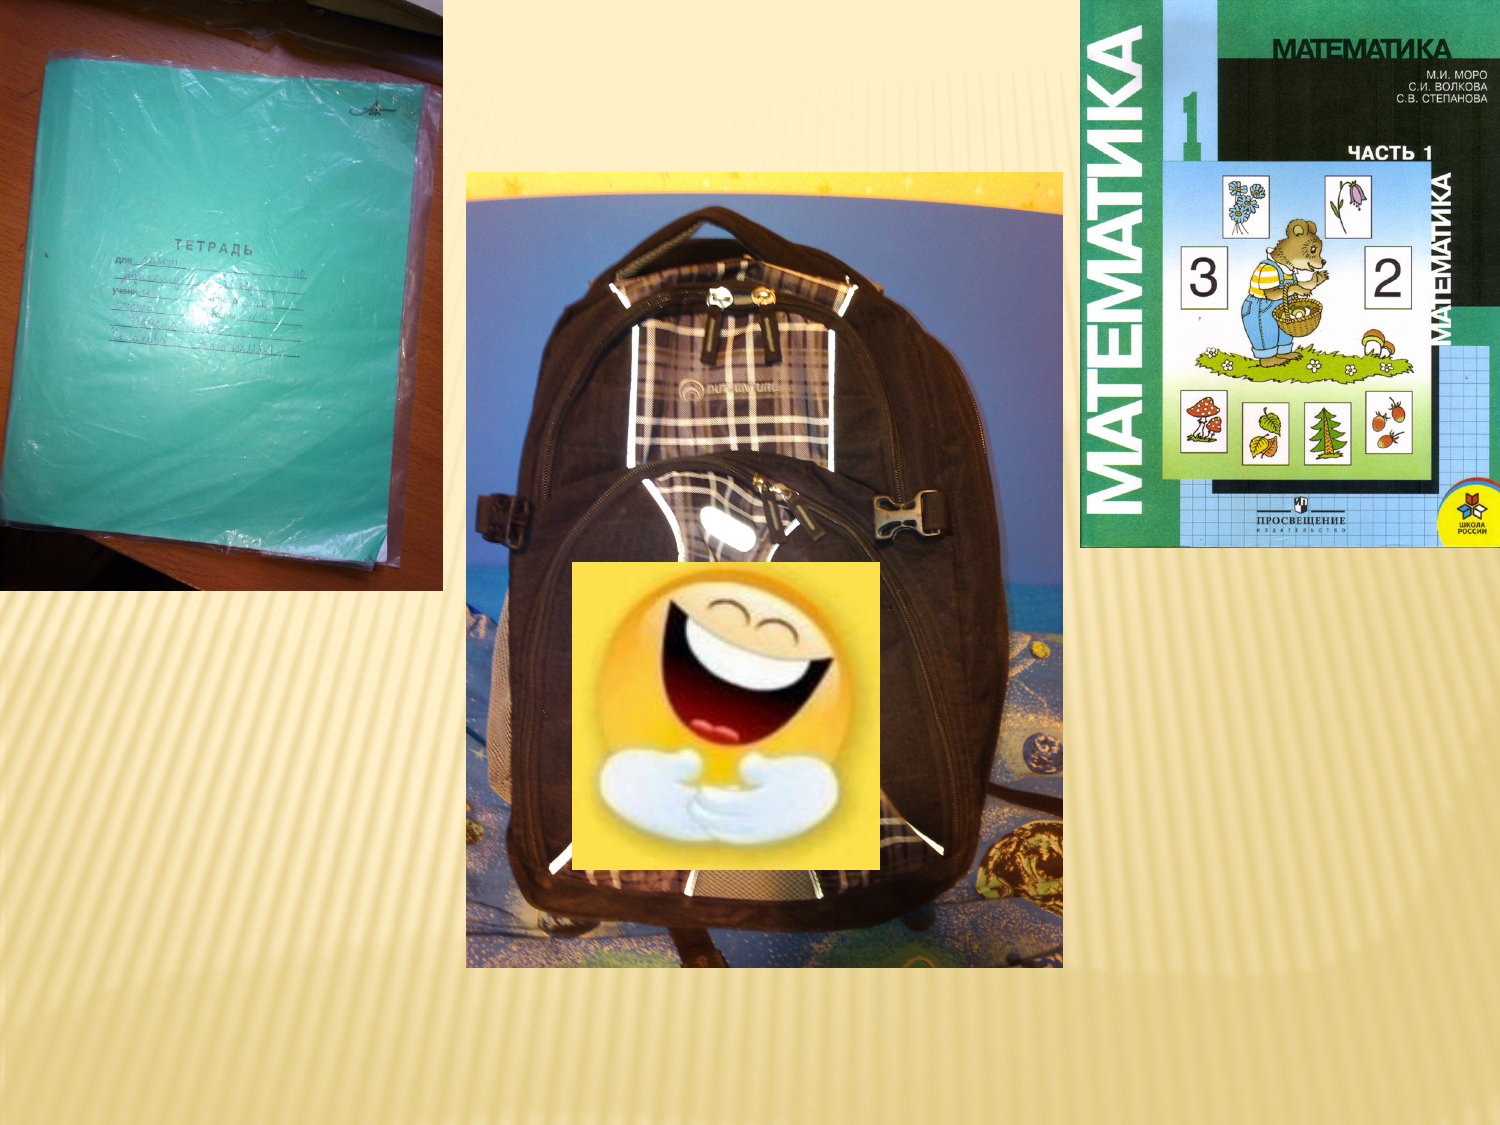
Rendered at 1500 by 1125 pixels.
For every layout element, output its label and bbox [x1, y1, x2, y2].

picture [0, 0, 444, 591]
picture [466, 172, 1064, 969]
picture [1080, 0, 1500, 549]
